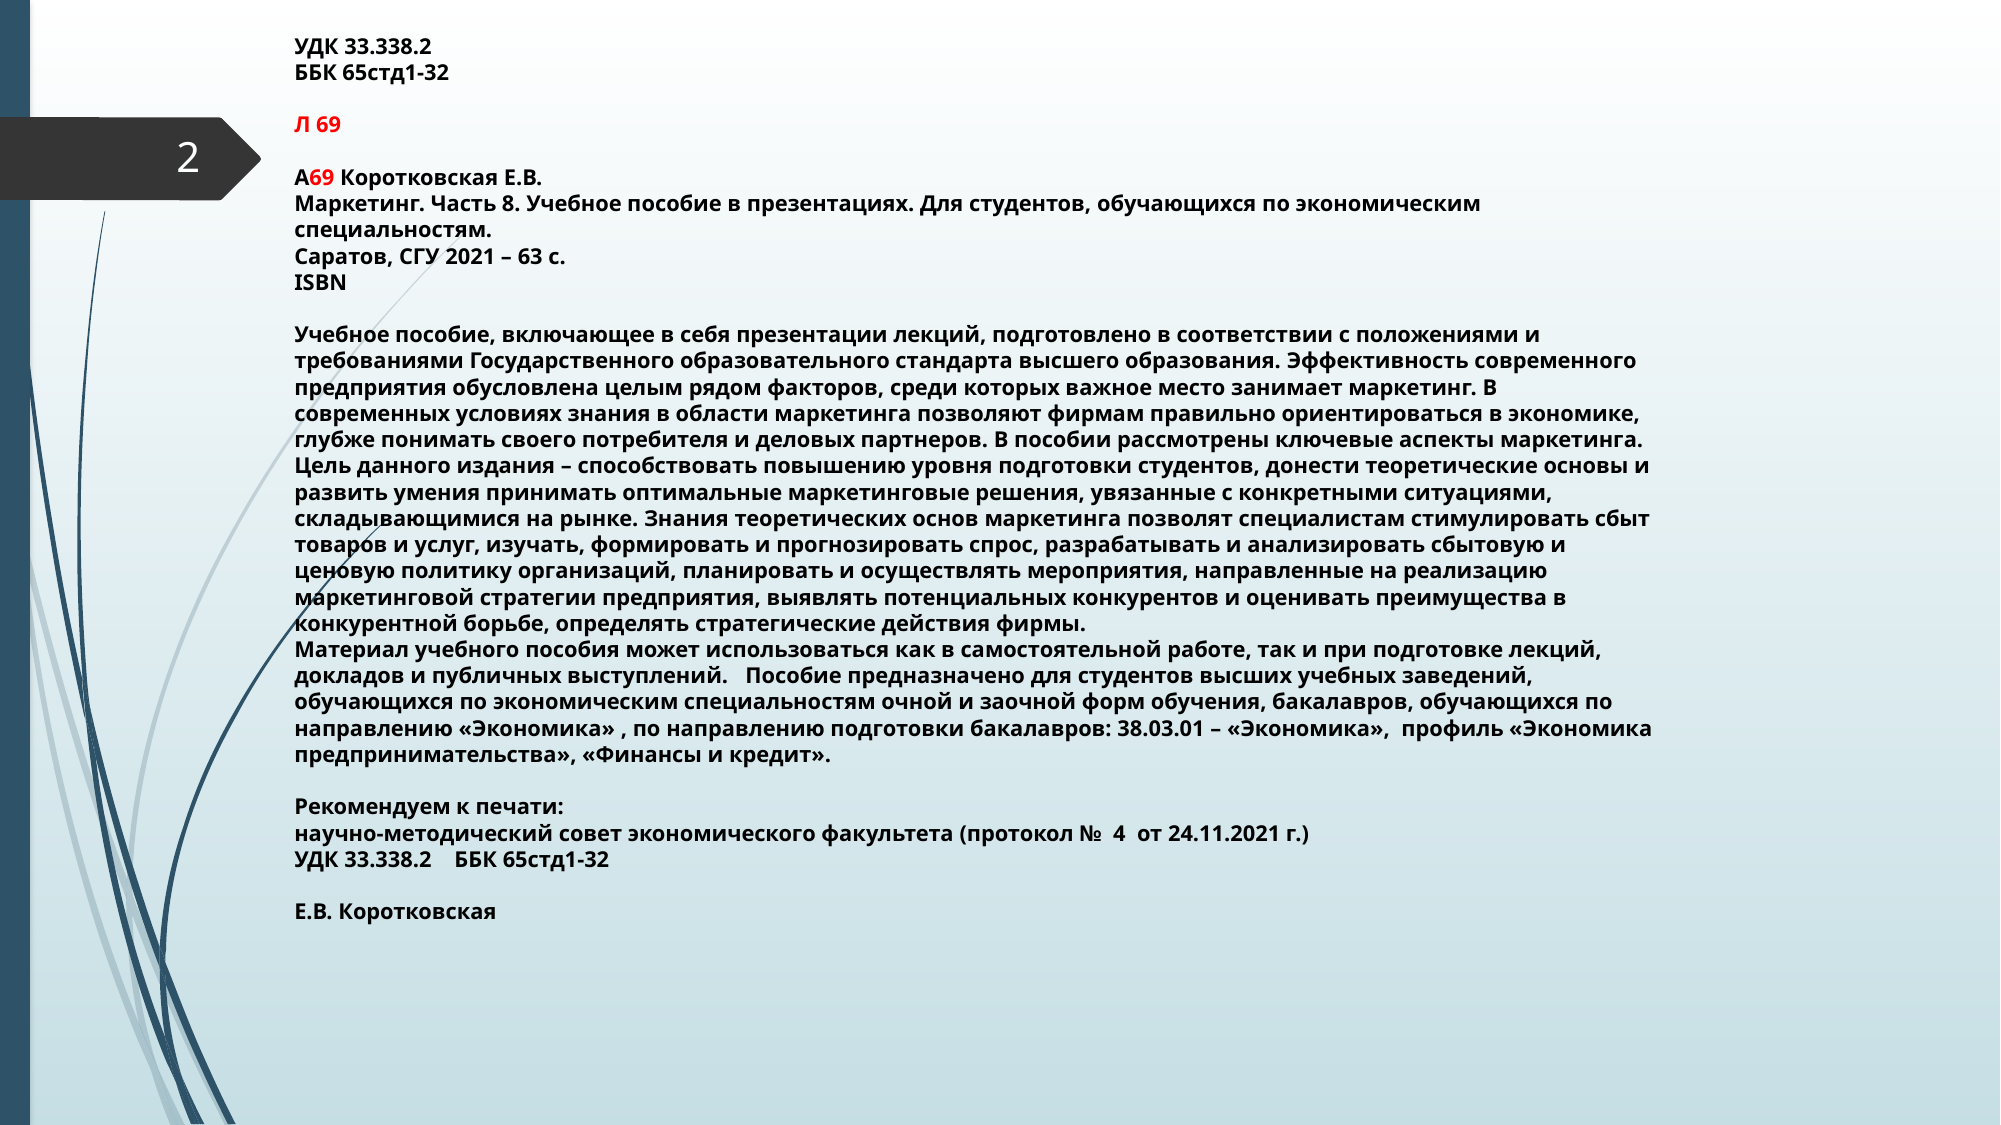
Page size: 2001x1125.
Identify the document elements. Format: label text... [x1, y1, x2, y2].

slide_number 2 [87, 129, 216, 190]
title УДК 33.338.2 ББК 65стд1-32 Л 69 А69 Коротковская Е.В. Маркетинг. Часть 8. Учебное пособие в презентациях. Для студентов, обучающихся по экономическим специальностям. Саратов, СГУ 2021 – 63 с. ISBN Учебное пособие, включающее в себя презентации лекций, подготовлено в соответствии с положениями и требованиями Государственного образовательного стандарта высшего образования. Эффективность современного предприятия обусловлена целым рядом факторов, среди которых важное место занимает маркетинг. В современных условиях знания в области маркетинга позволяют фирмам правильно ориентироваться в экономике, глубже понимать своего потребителя и деловых партнеров. В пособии рассмотрены ключевые аспекты маркетинга. Цель данного издания – способствовать повышению уровня подготовки студентов, донести теоретические основы и развить умения принимать оптимальные маркетинговые решения, увязанные с конкретными ситуациями, складывающимися на рынке. Знания теоретических основ маркетинга позволят специалистам стимулировать сбыт товаров и услуг, изучать, формировать и прогнозировать спрос, разрабатывать и анализировать сбытовую и ценовую политику организаций, планировать и осуществлять мероприятия, направленные на реализацию маркетинговой стратегии предприятия, выявлять потенциальных конкурентов и оценивать преимущества в конкурентной борьбе, определять стратегические действия фирмы. Материал учебного пособия может использоваться как в самостоятельной работе, так и при подготовке лекций, докладов и публичных выступлений. Пособие предназначено для студентов высших учебных заведений, обучающихся по экономическим специальностям очной и заочной форм обучения, бакалавров, обучающихся по направлению «Экономика» , по направлению подготовки бакалавров: 38.03.01 – «Экономика», профиль «Экономика предпринимательства», «Финансы и кредит». Рекомендуем к печати: научно-методический совет экономического факультета (протокол № 4 от 24.11.2021 г.) УДК 33.338.2 ББК 65стд1-32 Е.В. Коротковская [279, 24, 1674, 941]
